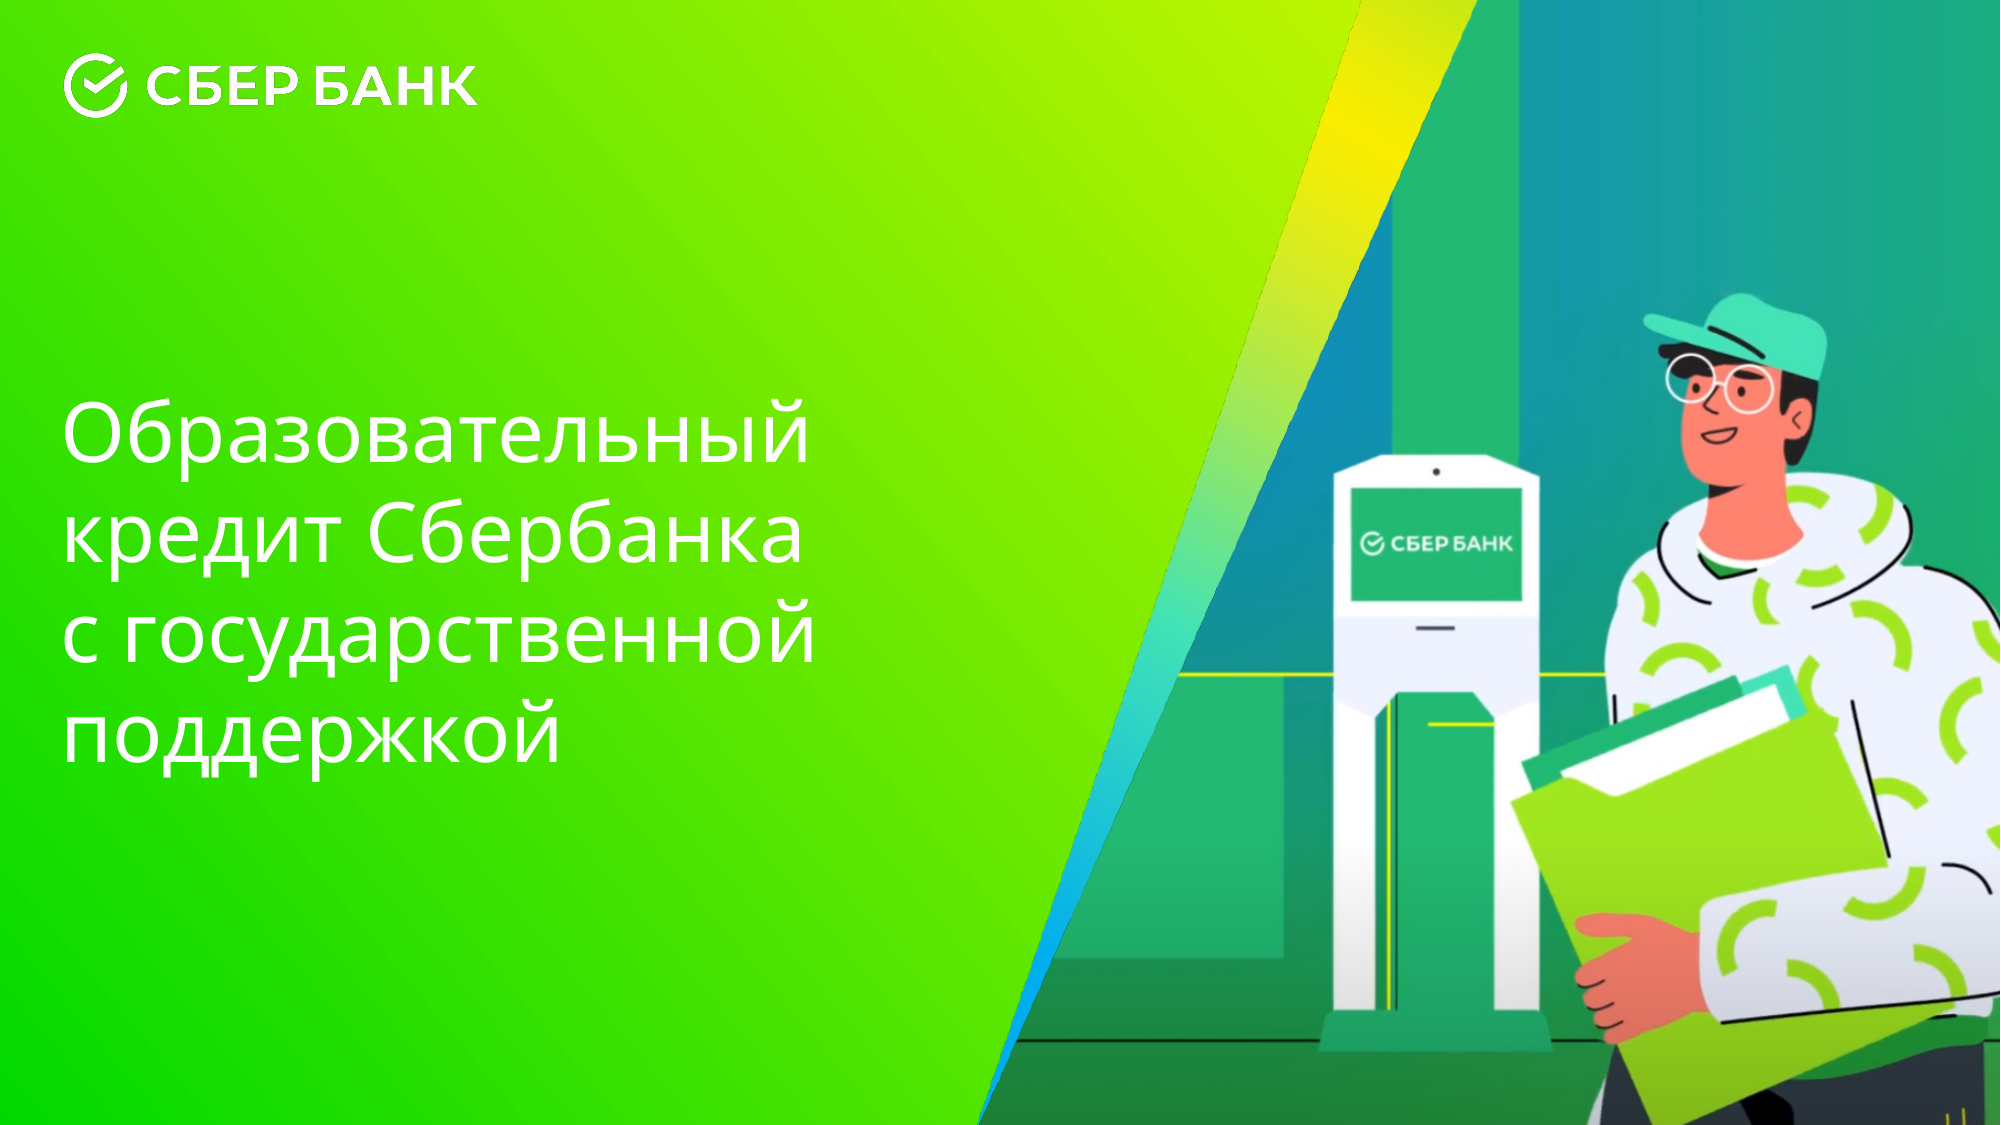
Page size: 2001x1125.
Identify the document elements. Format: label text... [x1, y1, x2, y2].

picture [516, 0, 2000, 1125]
picture [63, 53, 479, 118]
text_box [0, 0, 689, 1125]
text_box Образовательный кредит Сбербанка с государственной поддержкой [45, 371, 689, 787]
